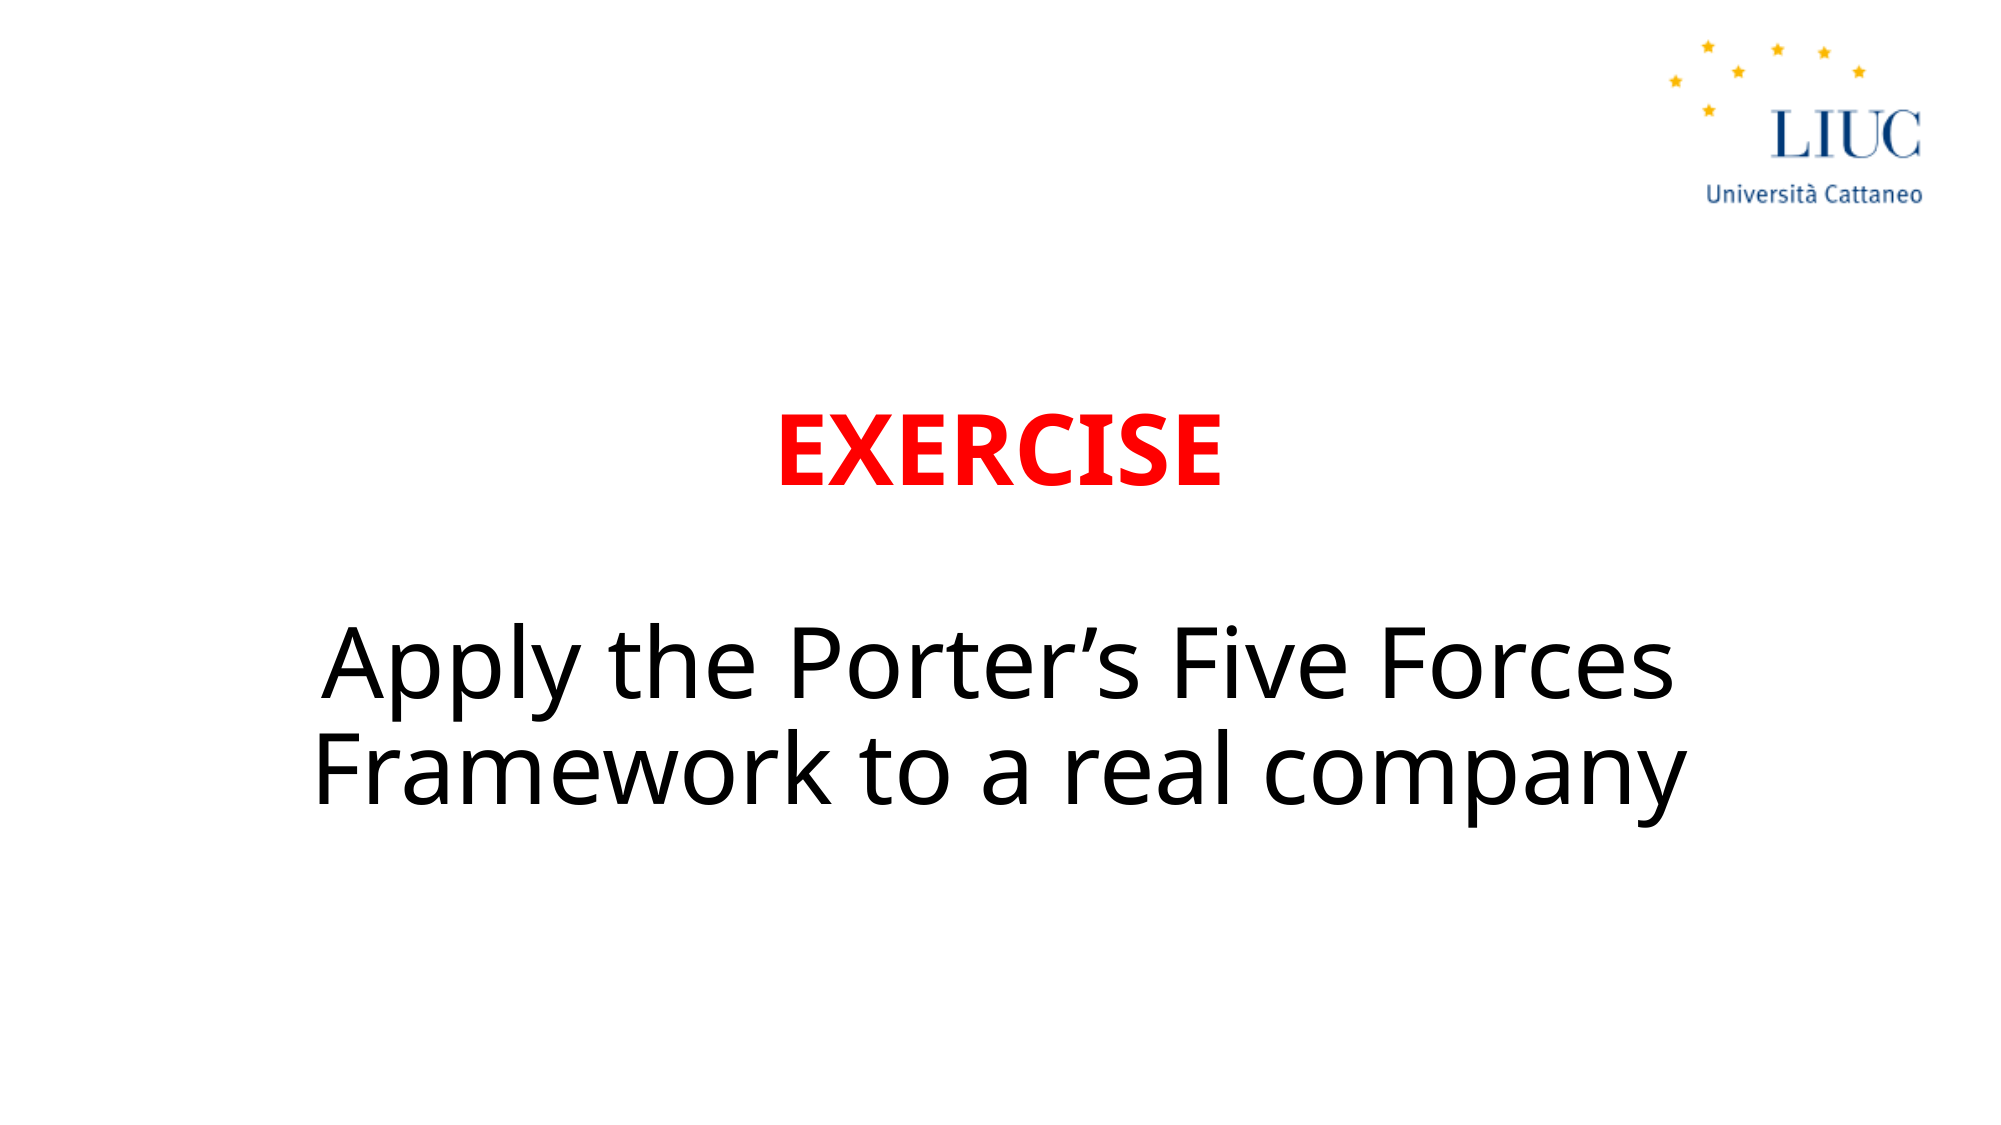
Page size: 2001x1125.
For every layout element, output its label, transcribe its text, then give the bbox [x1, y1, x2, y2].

title EXERCISE Apply the Porter’s Five Forces Framework to a real company [249, 317, 1750, 834]
picture [1644, 15, 1949, 226]
